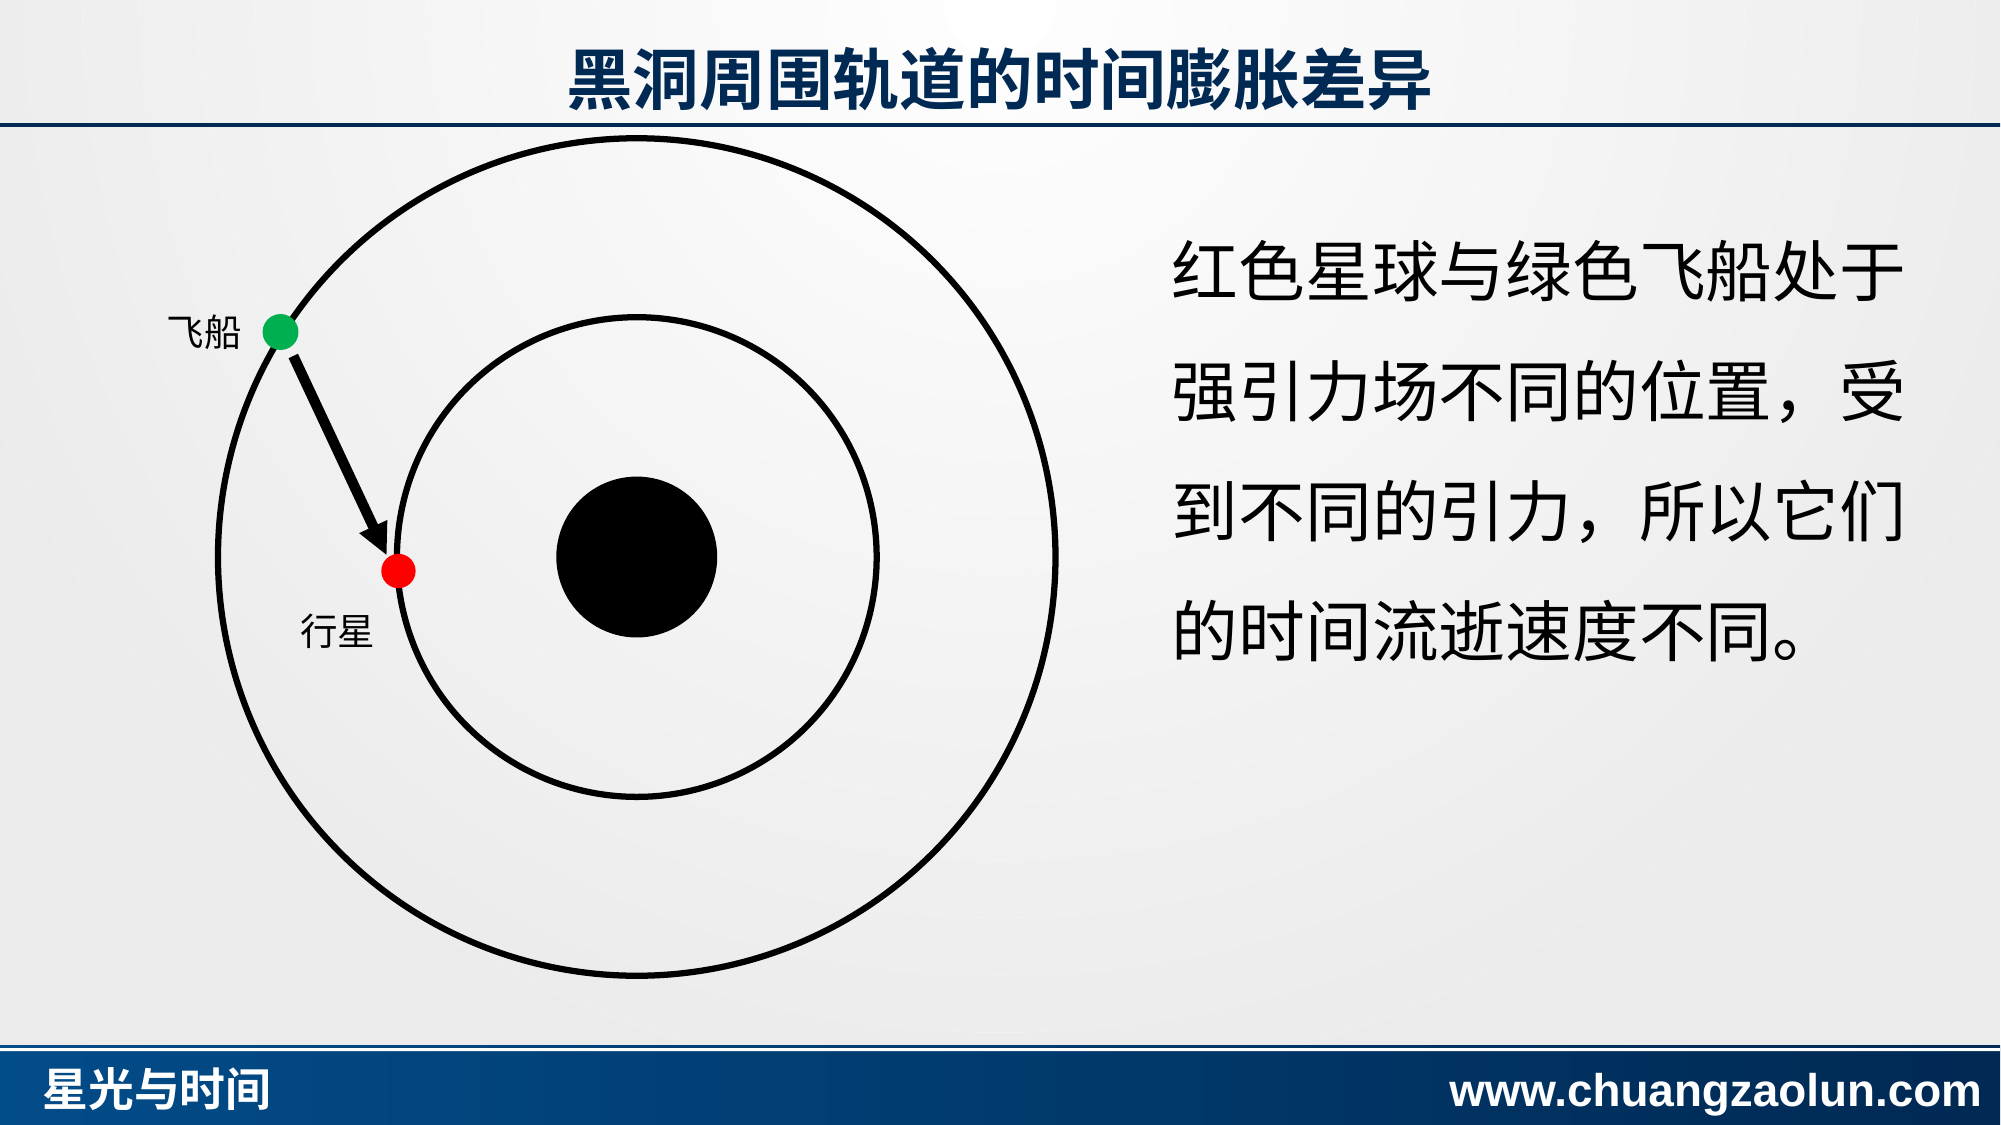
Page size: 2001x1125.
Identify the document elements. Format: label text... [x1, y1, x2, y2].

text_box 行星 [285, 600, 393, 661]
title 黑洞周围轨道的时间膨胀差异 [0, 30, 2000, 127]
text_box [217, 138, 1056, 976]
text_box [292, 355, 387, 556]
text_box 红色星球与绿色飞船处于强引力场不同的位置，受到不同的引力，所以它们的时间流逝速度不同。 [1157, 182, 1925, 723]
text_box [265, 317, 296, 347]
text_box 飞船 [151, 301, 260, 362]
text_box [384, 556, 413, 586]
